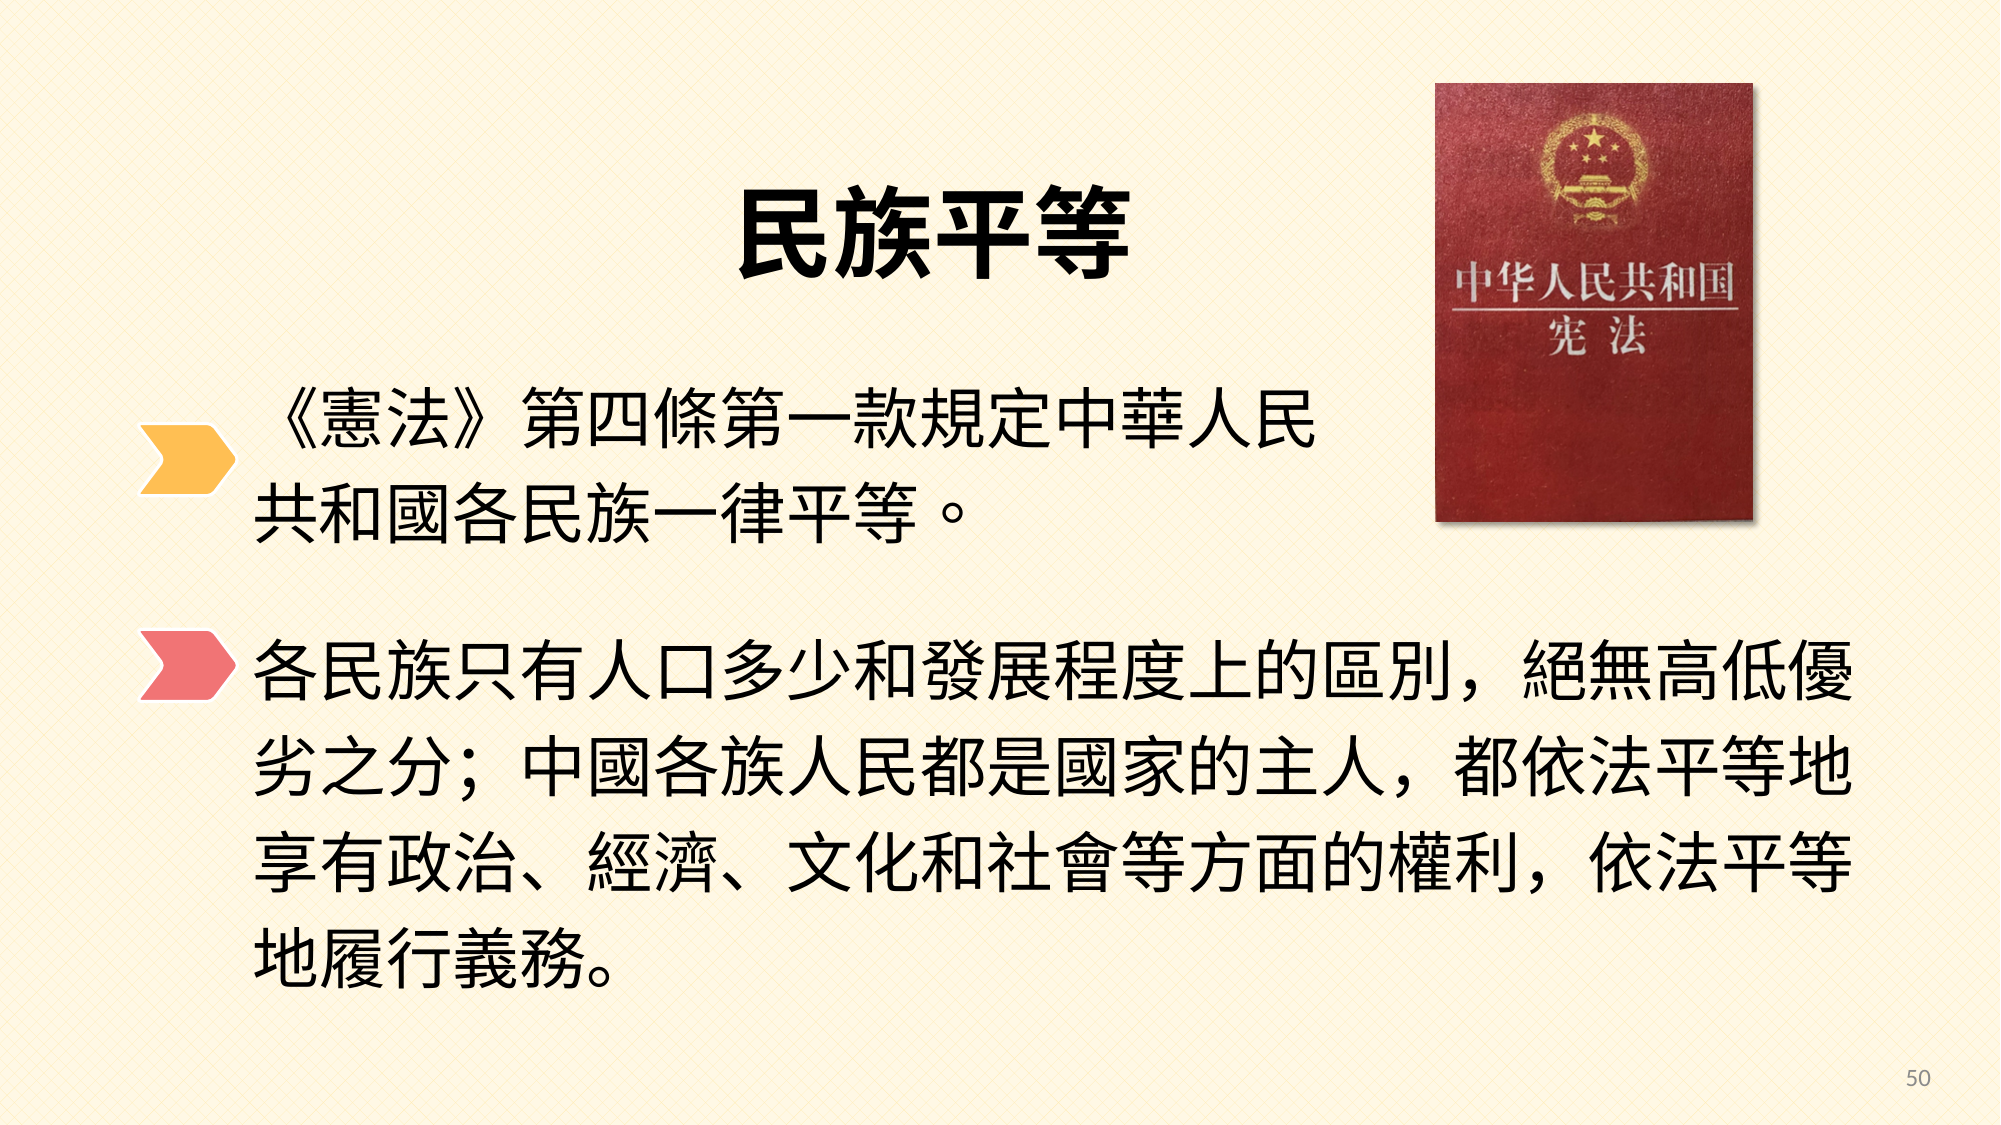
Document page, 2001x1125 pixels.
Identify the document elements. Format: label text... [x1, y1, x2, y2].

text_box 各民族只有人口多少和發展程度上的區別，絕無高低優劣之分；中國各族人民都是國家的主人，都依法平等地享有政治、經濟、文化和社會等方面的權利，依法平等地履行義務。 [237, 605, 1910, 935]
picture [1431, 79, 1766, 535]
slide_number 50 [1496, 1046, 1947, 1107]
text_box [138, 423, 238, 496]
text_box [138, 629, 237, 702]
text_box 《憲法》第四條第一款規定中華人民共和國各民族一律平等。 [237, 353, 1349, 439]
text_box 民族平等 [718, 162, 1149, 298]
